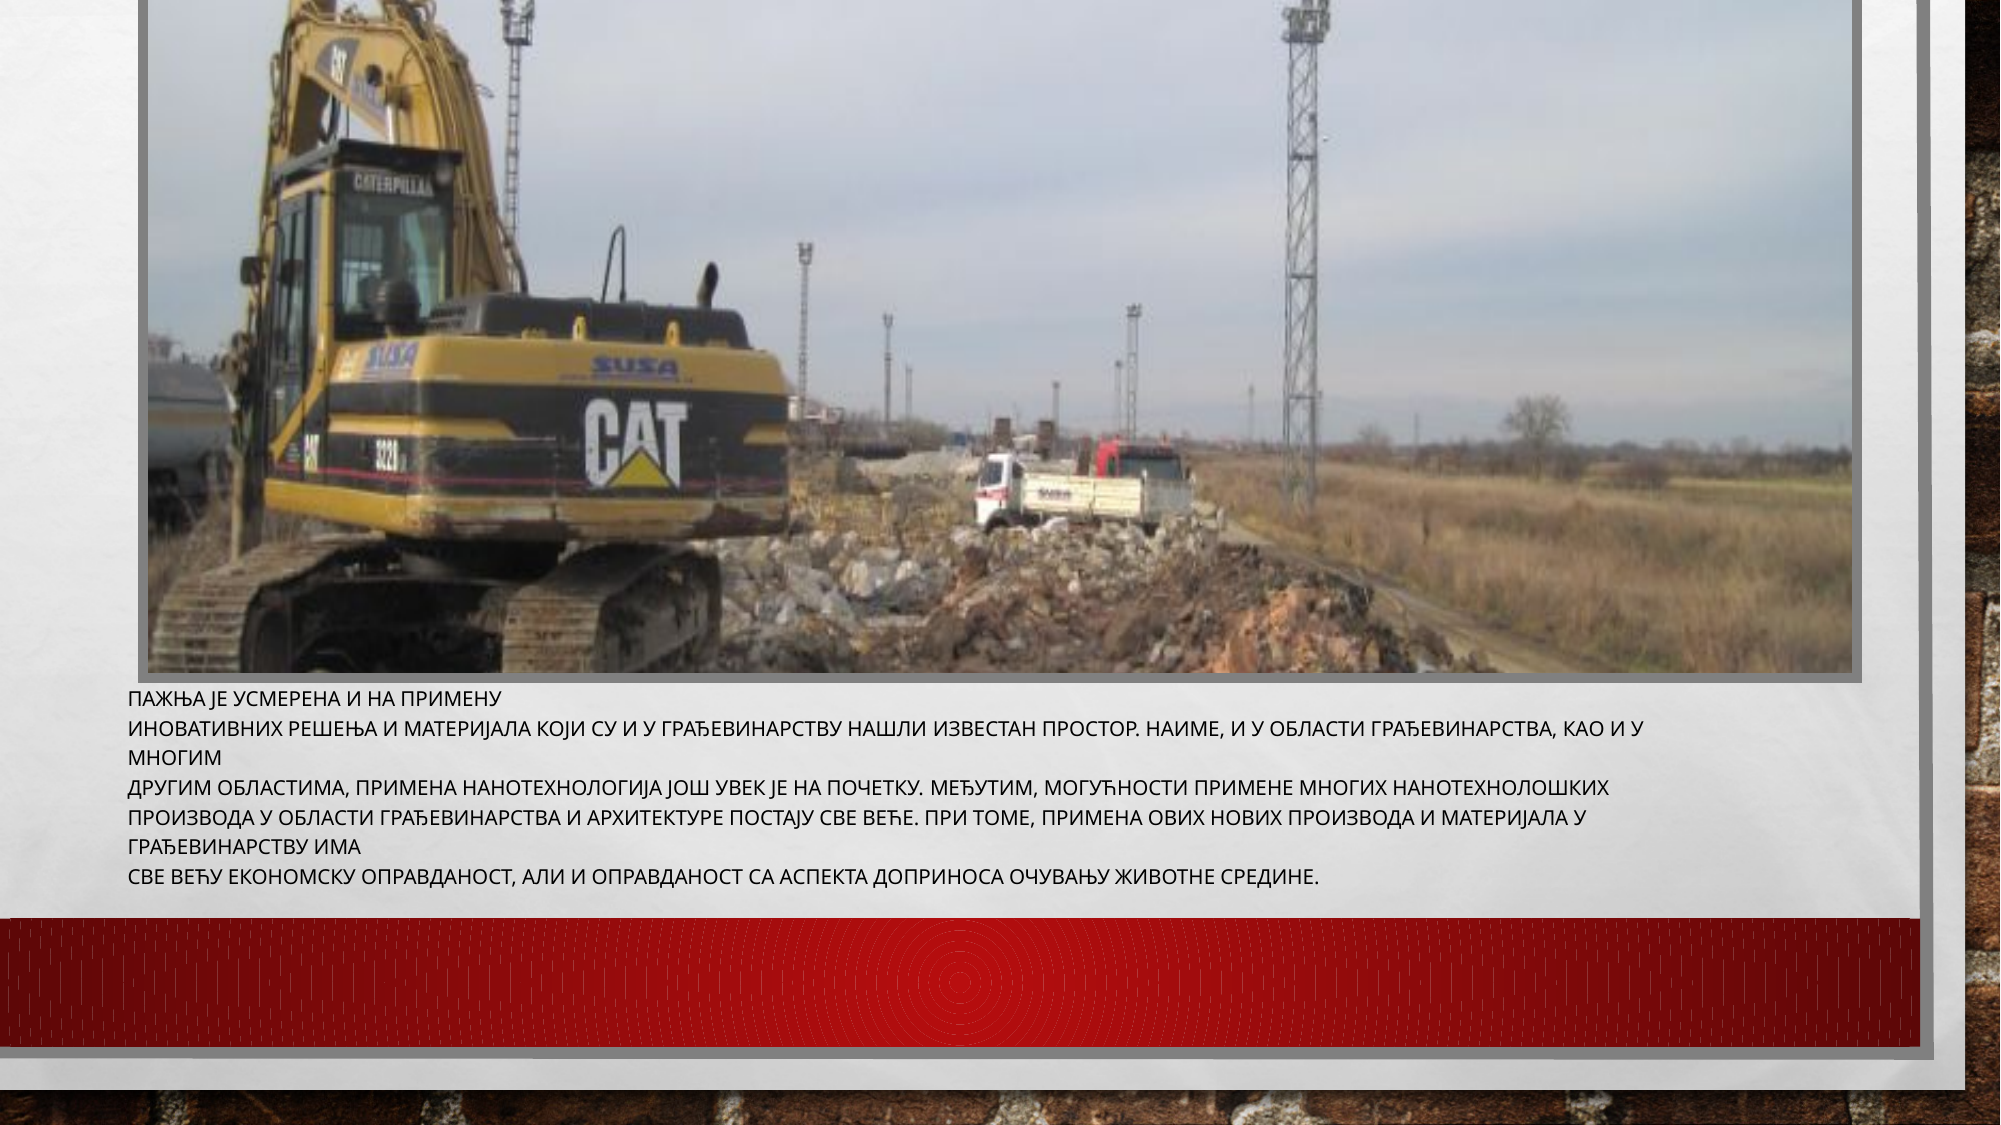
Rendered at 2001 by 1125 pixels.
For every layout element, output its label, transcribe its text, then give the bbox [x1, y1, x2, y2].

picture [147, 0, 1853, 674]
picture [0, 0, 2000, 1125]
list Пажња је усмерена и на примену иновативних решења и материјала који су и у грађевинарству нашли известан простор. Наиме, и у области грађевинарства, као и у многим другим областима, примена нанотехнологија још увек је на почетку. Међутим, могућности примене многих нанотехнолошких производа у области грађевинарства и архитектуре постају све веће. При томе, примена ових нових производа и материјала у грађевинарству има све већу економску оправданост, али и оправданост са аспекта доприноса очувању животне средине. [112, 673, 1729, 897]
